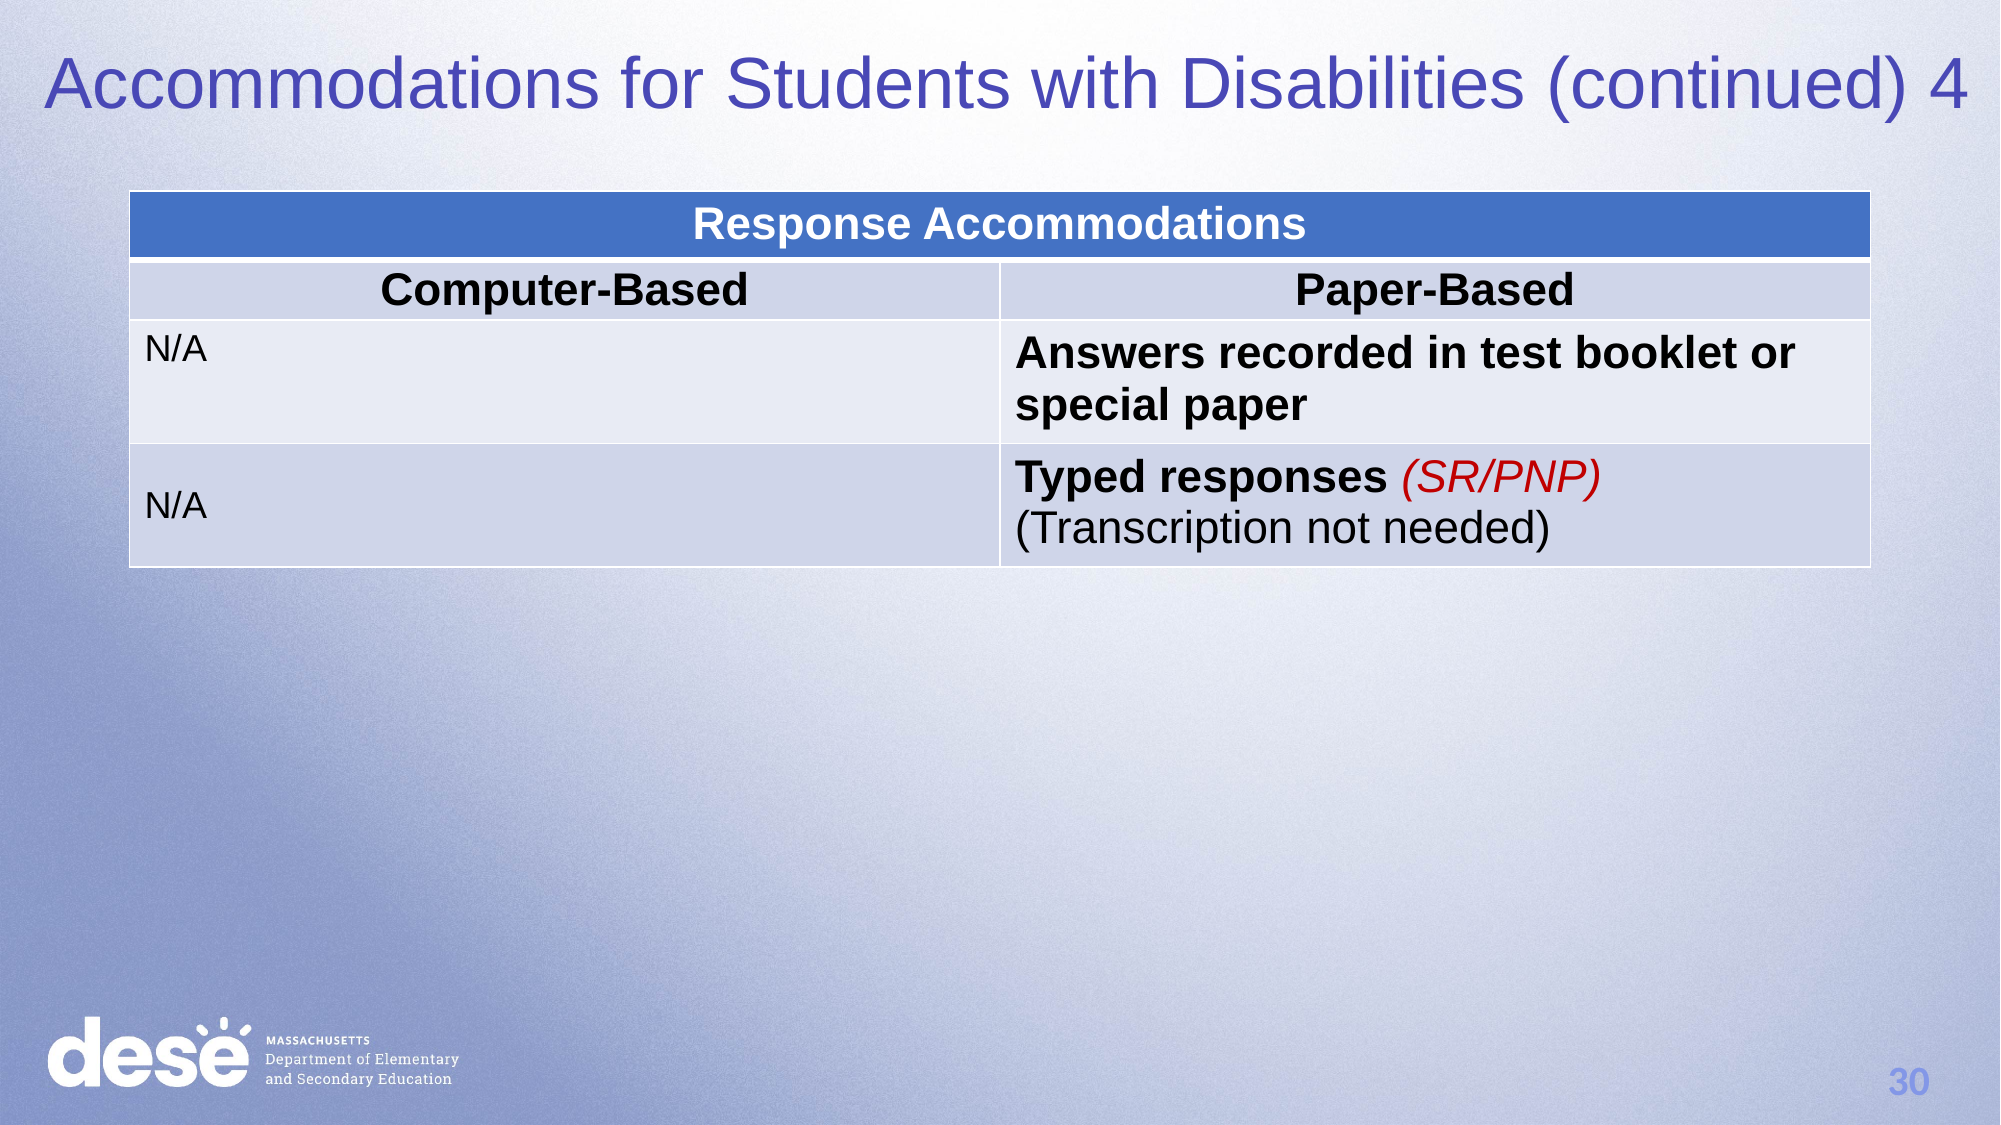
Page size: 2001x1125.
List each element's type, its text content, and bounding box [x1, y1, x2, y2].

picture [0, 0, 2000, 1125]
title Accommodations for Students with Disabilities (continued) 4 [29, 0, 2000, 172]
table_cell N/A [130, 444, 999, 566]
table_cell Paper-Based [1001, 263, 1870, 319]
table_cell Computer-Based [130, 263, 999, 319]
table_cell Answers recorded in test booklet or special paper [1001, 321, 1870, 443]
table_cell Typed responses (SR/PNP) (Transcription not needed) [1001, 444, 1870, 566]
table_cell N/A [130, 321, 999, 443]
table_header Response Accommodations [130, 192, 1870, 257]
